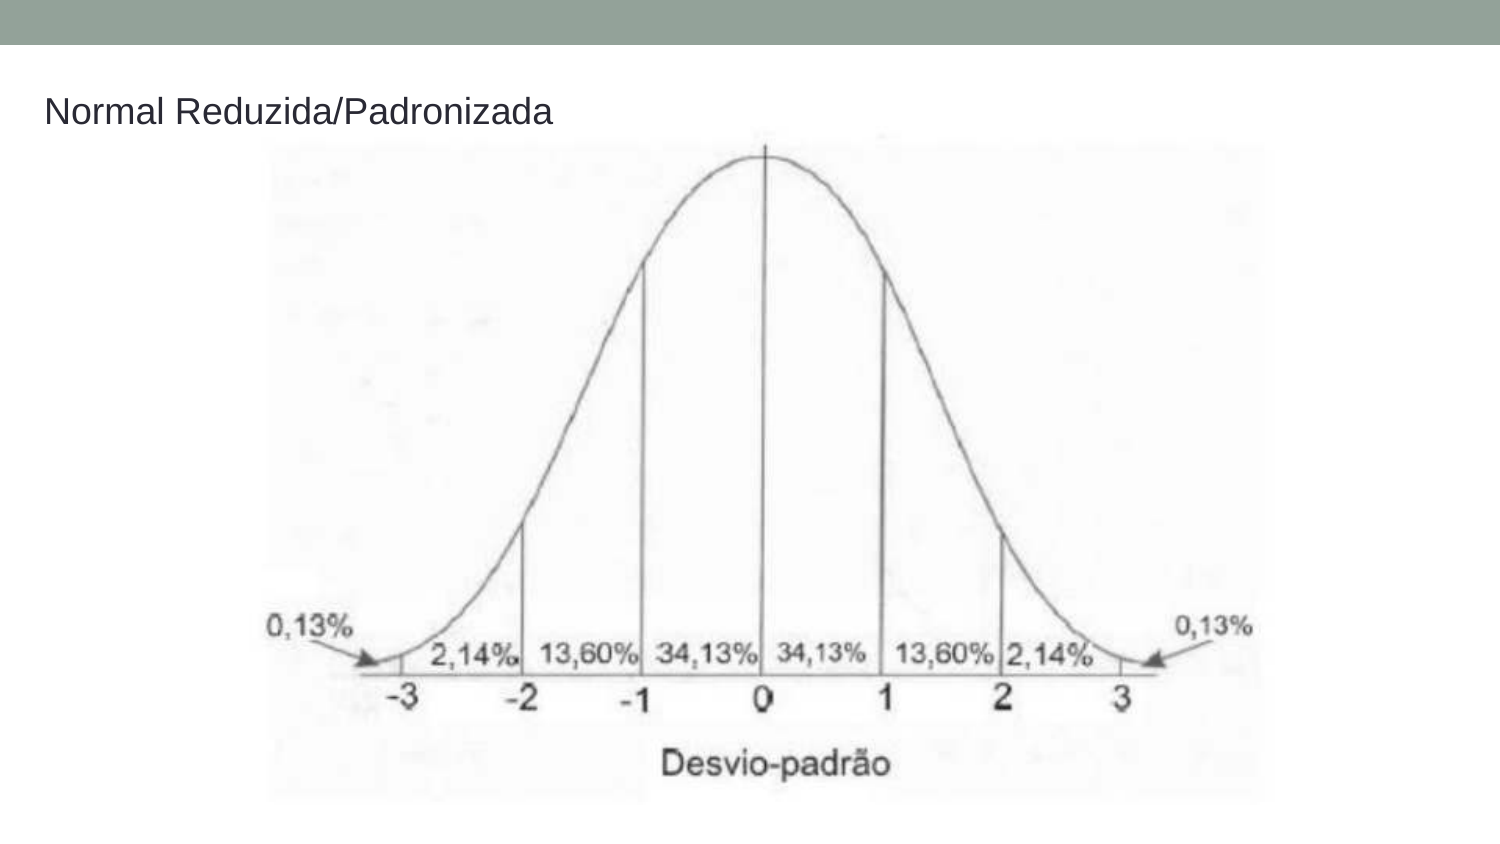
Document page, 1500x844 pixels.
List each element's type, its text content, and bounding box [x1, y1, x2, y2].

picture [225, 126, 1275, 805]
text_box Normal Reduzida/Padronizada [29, 79, 621, 139]
